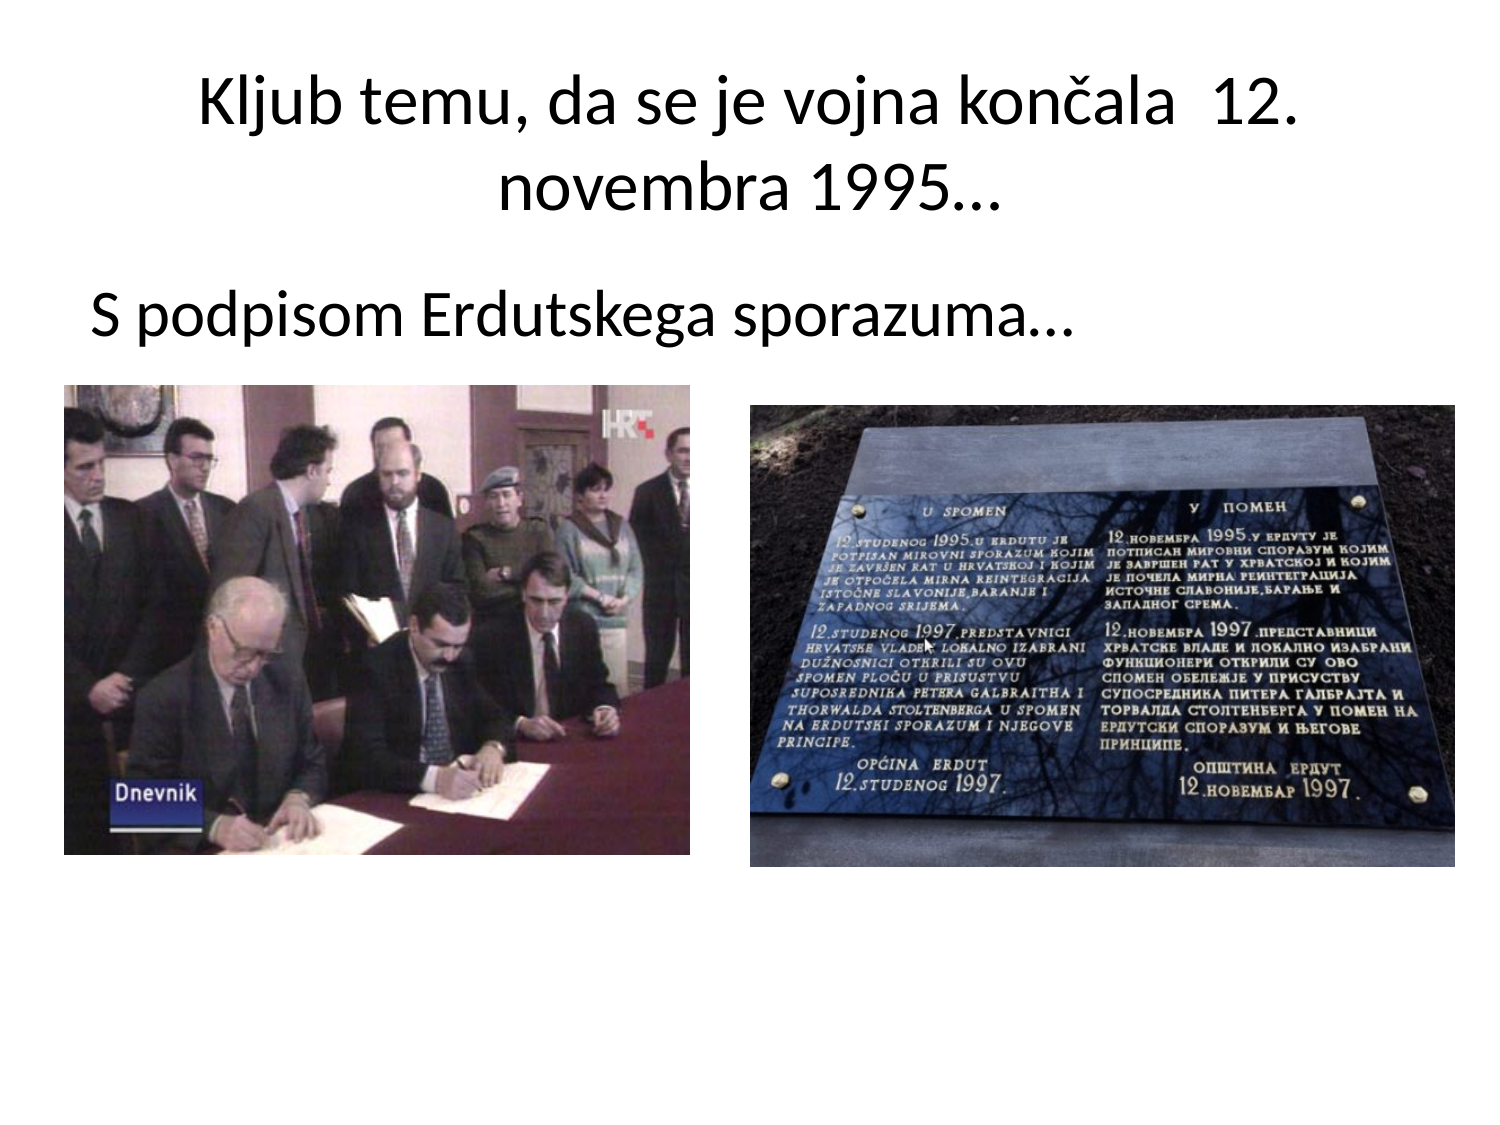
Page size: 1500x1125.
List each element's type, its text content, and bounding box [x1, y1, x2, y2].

picture [64, 385, 691, 855]
list S podpisom Erdutskega sporazuma… [75, 262, 1425, 1005]
picture [749, 405, 1456, 868]
title Kljub temu, da se je vojna končala 12. novembra 1995… [75, 45, 1425, 233]
